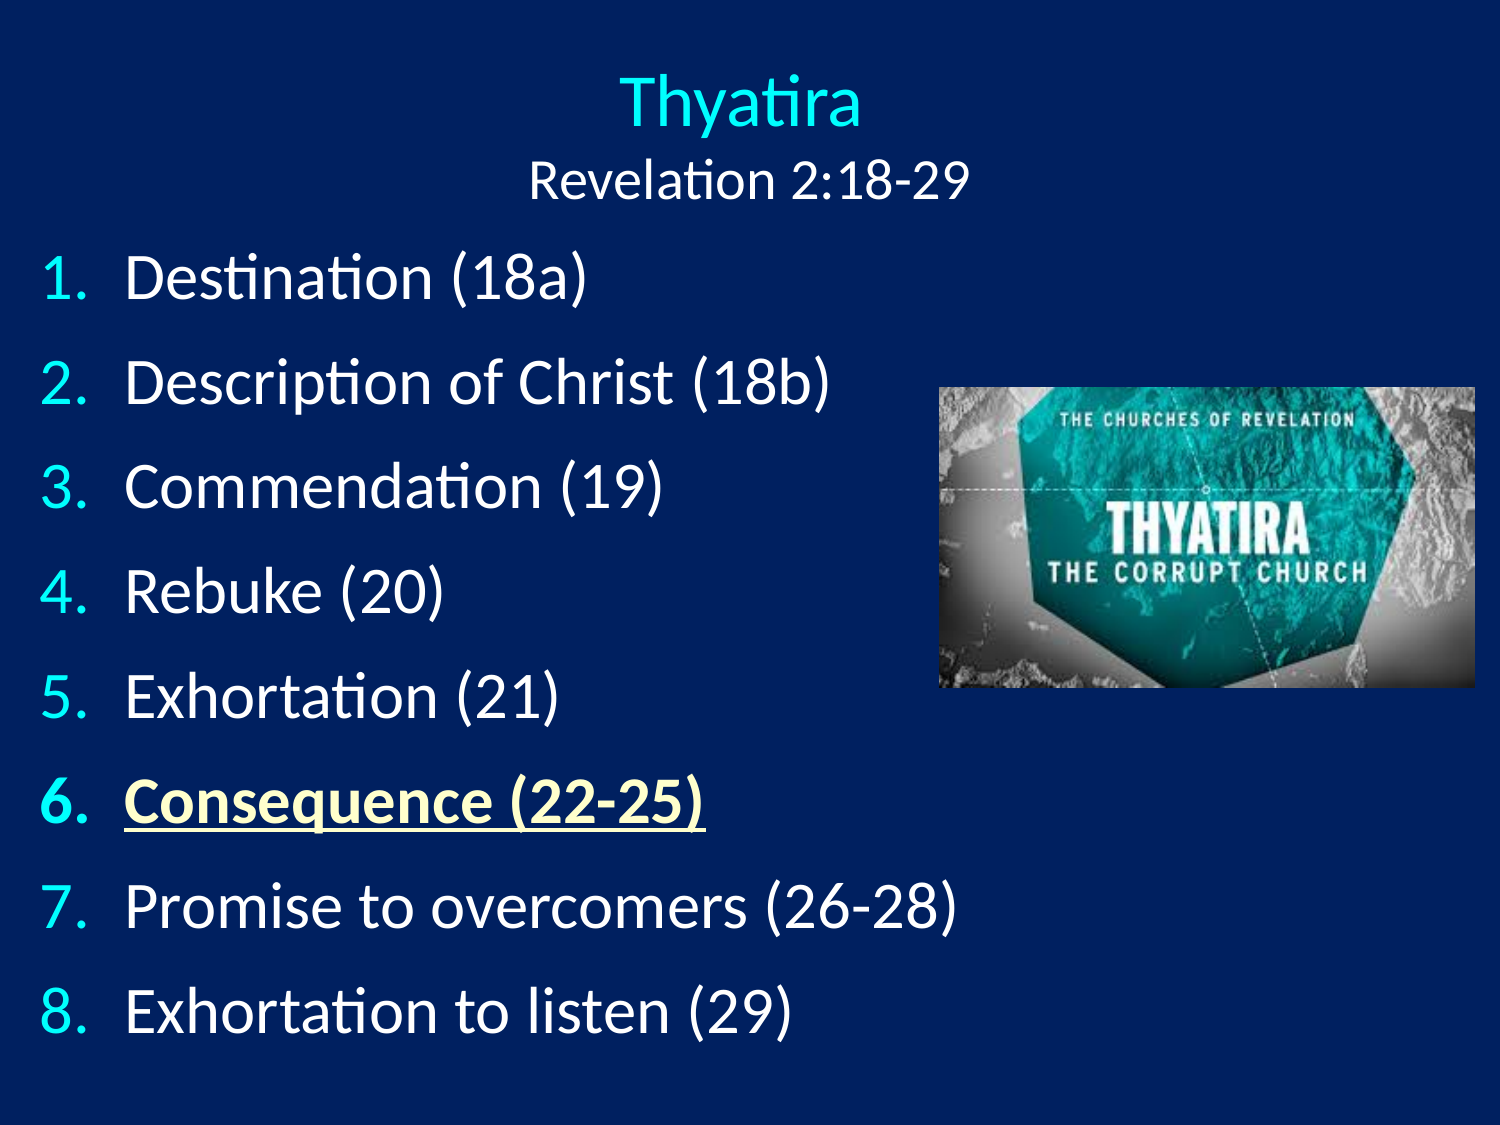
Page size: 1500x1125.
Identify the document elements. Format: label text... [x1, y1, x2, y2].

title Thyatira Revelation 2:18-29 [112, 37, 1388, 225]
list Destination (18a) Description of Christ (18b) Commendation (19) Rebuke (20) Exhortation (21) Consequence (22-25) Promise to overcomers (26-28) Exhortation to listen (29) [24, 224, 1013, 1101]
picture [939, 387, 1476, 688]
